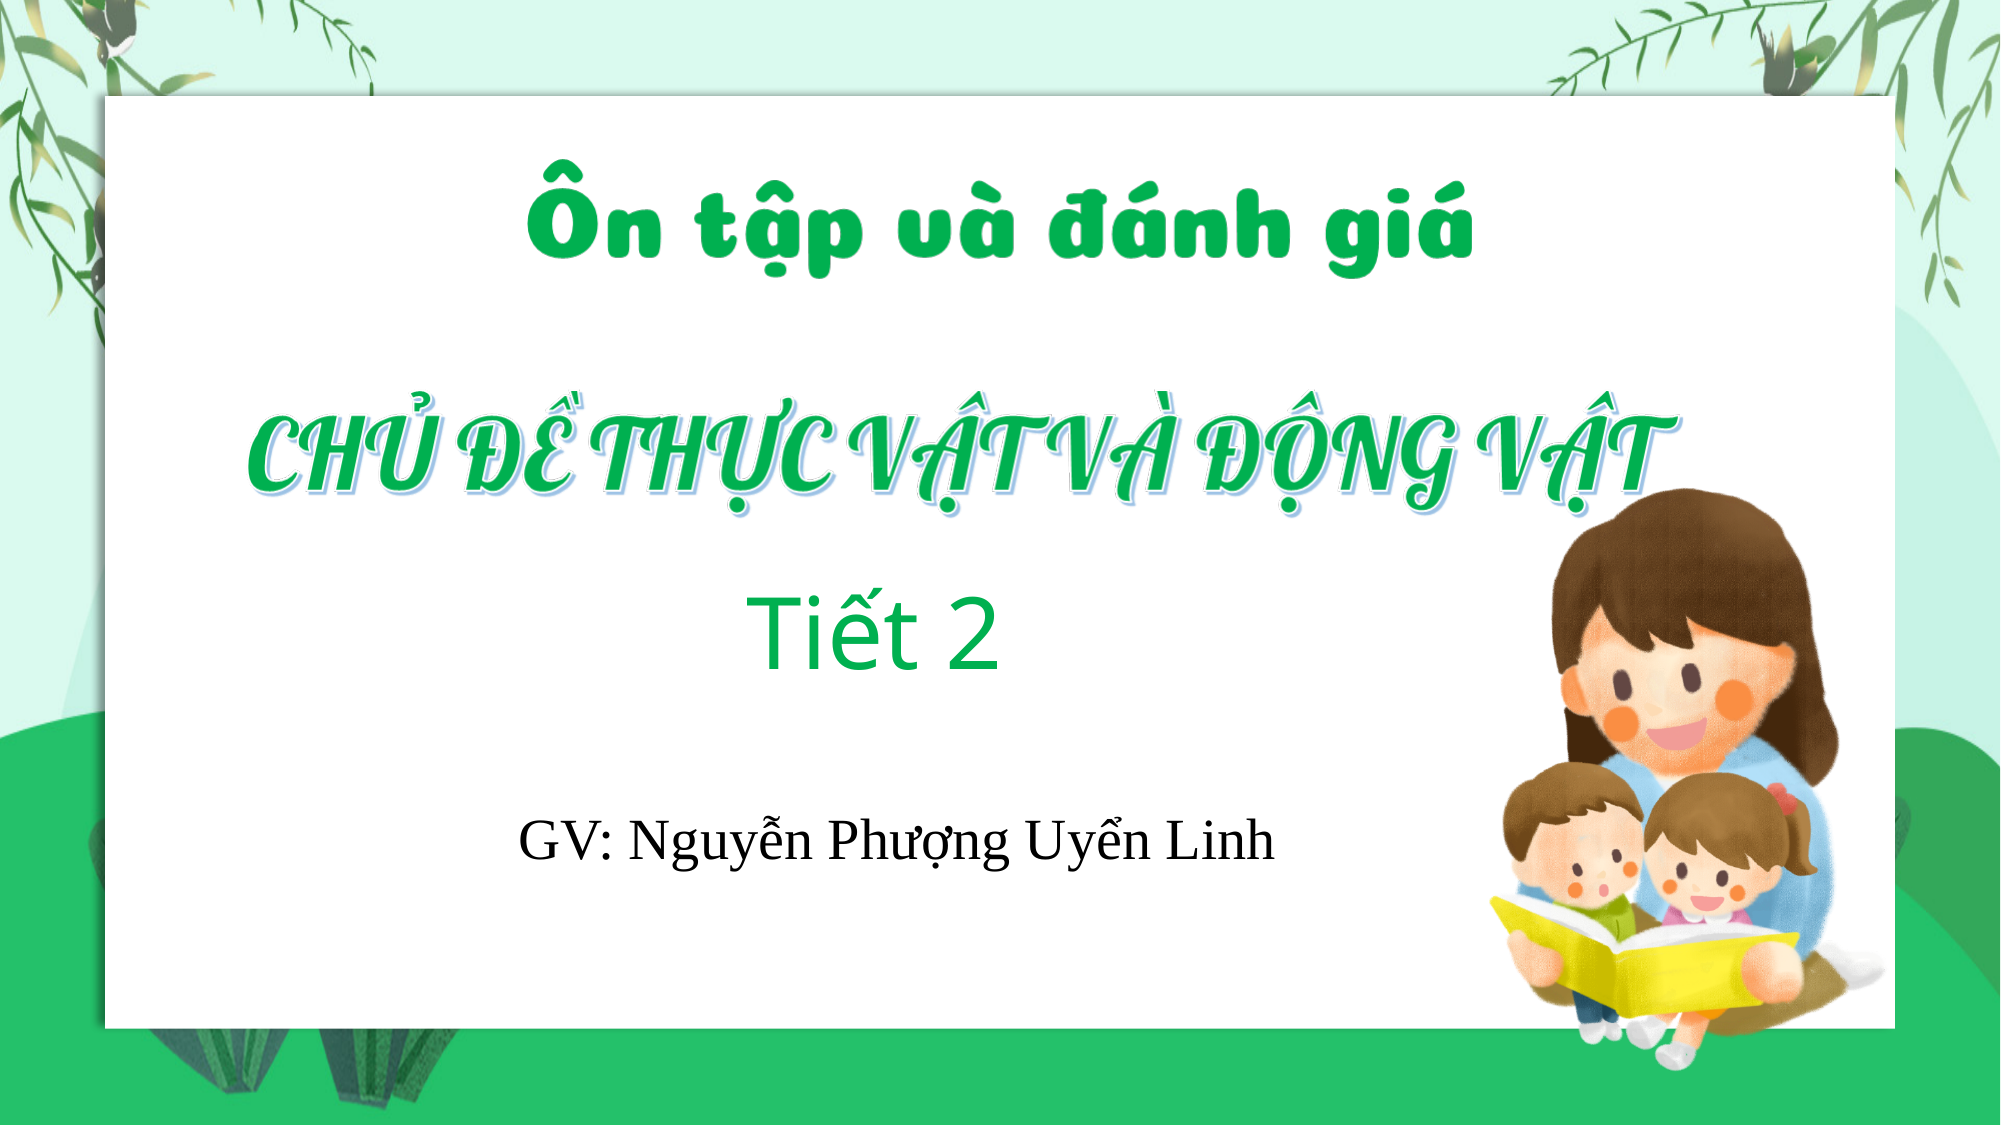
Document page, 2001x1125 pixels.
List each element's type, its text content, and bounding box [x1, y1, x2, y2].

text_box GV: Nguyễn Phượng Uyển Linh [503, 793, 1378, 879]
text_box Tiết 2 [731, 562, 1151, 698]
text_box [104, 95, 1896, 1030]
picture [0, 0, 2001, 1125]
